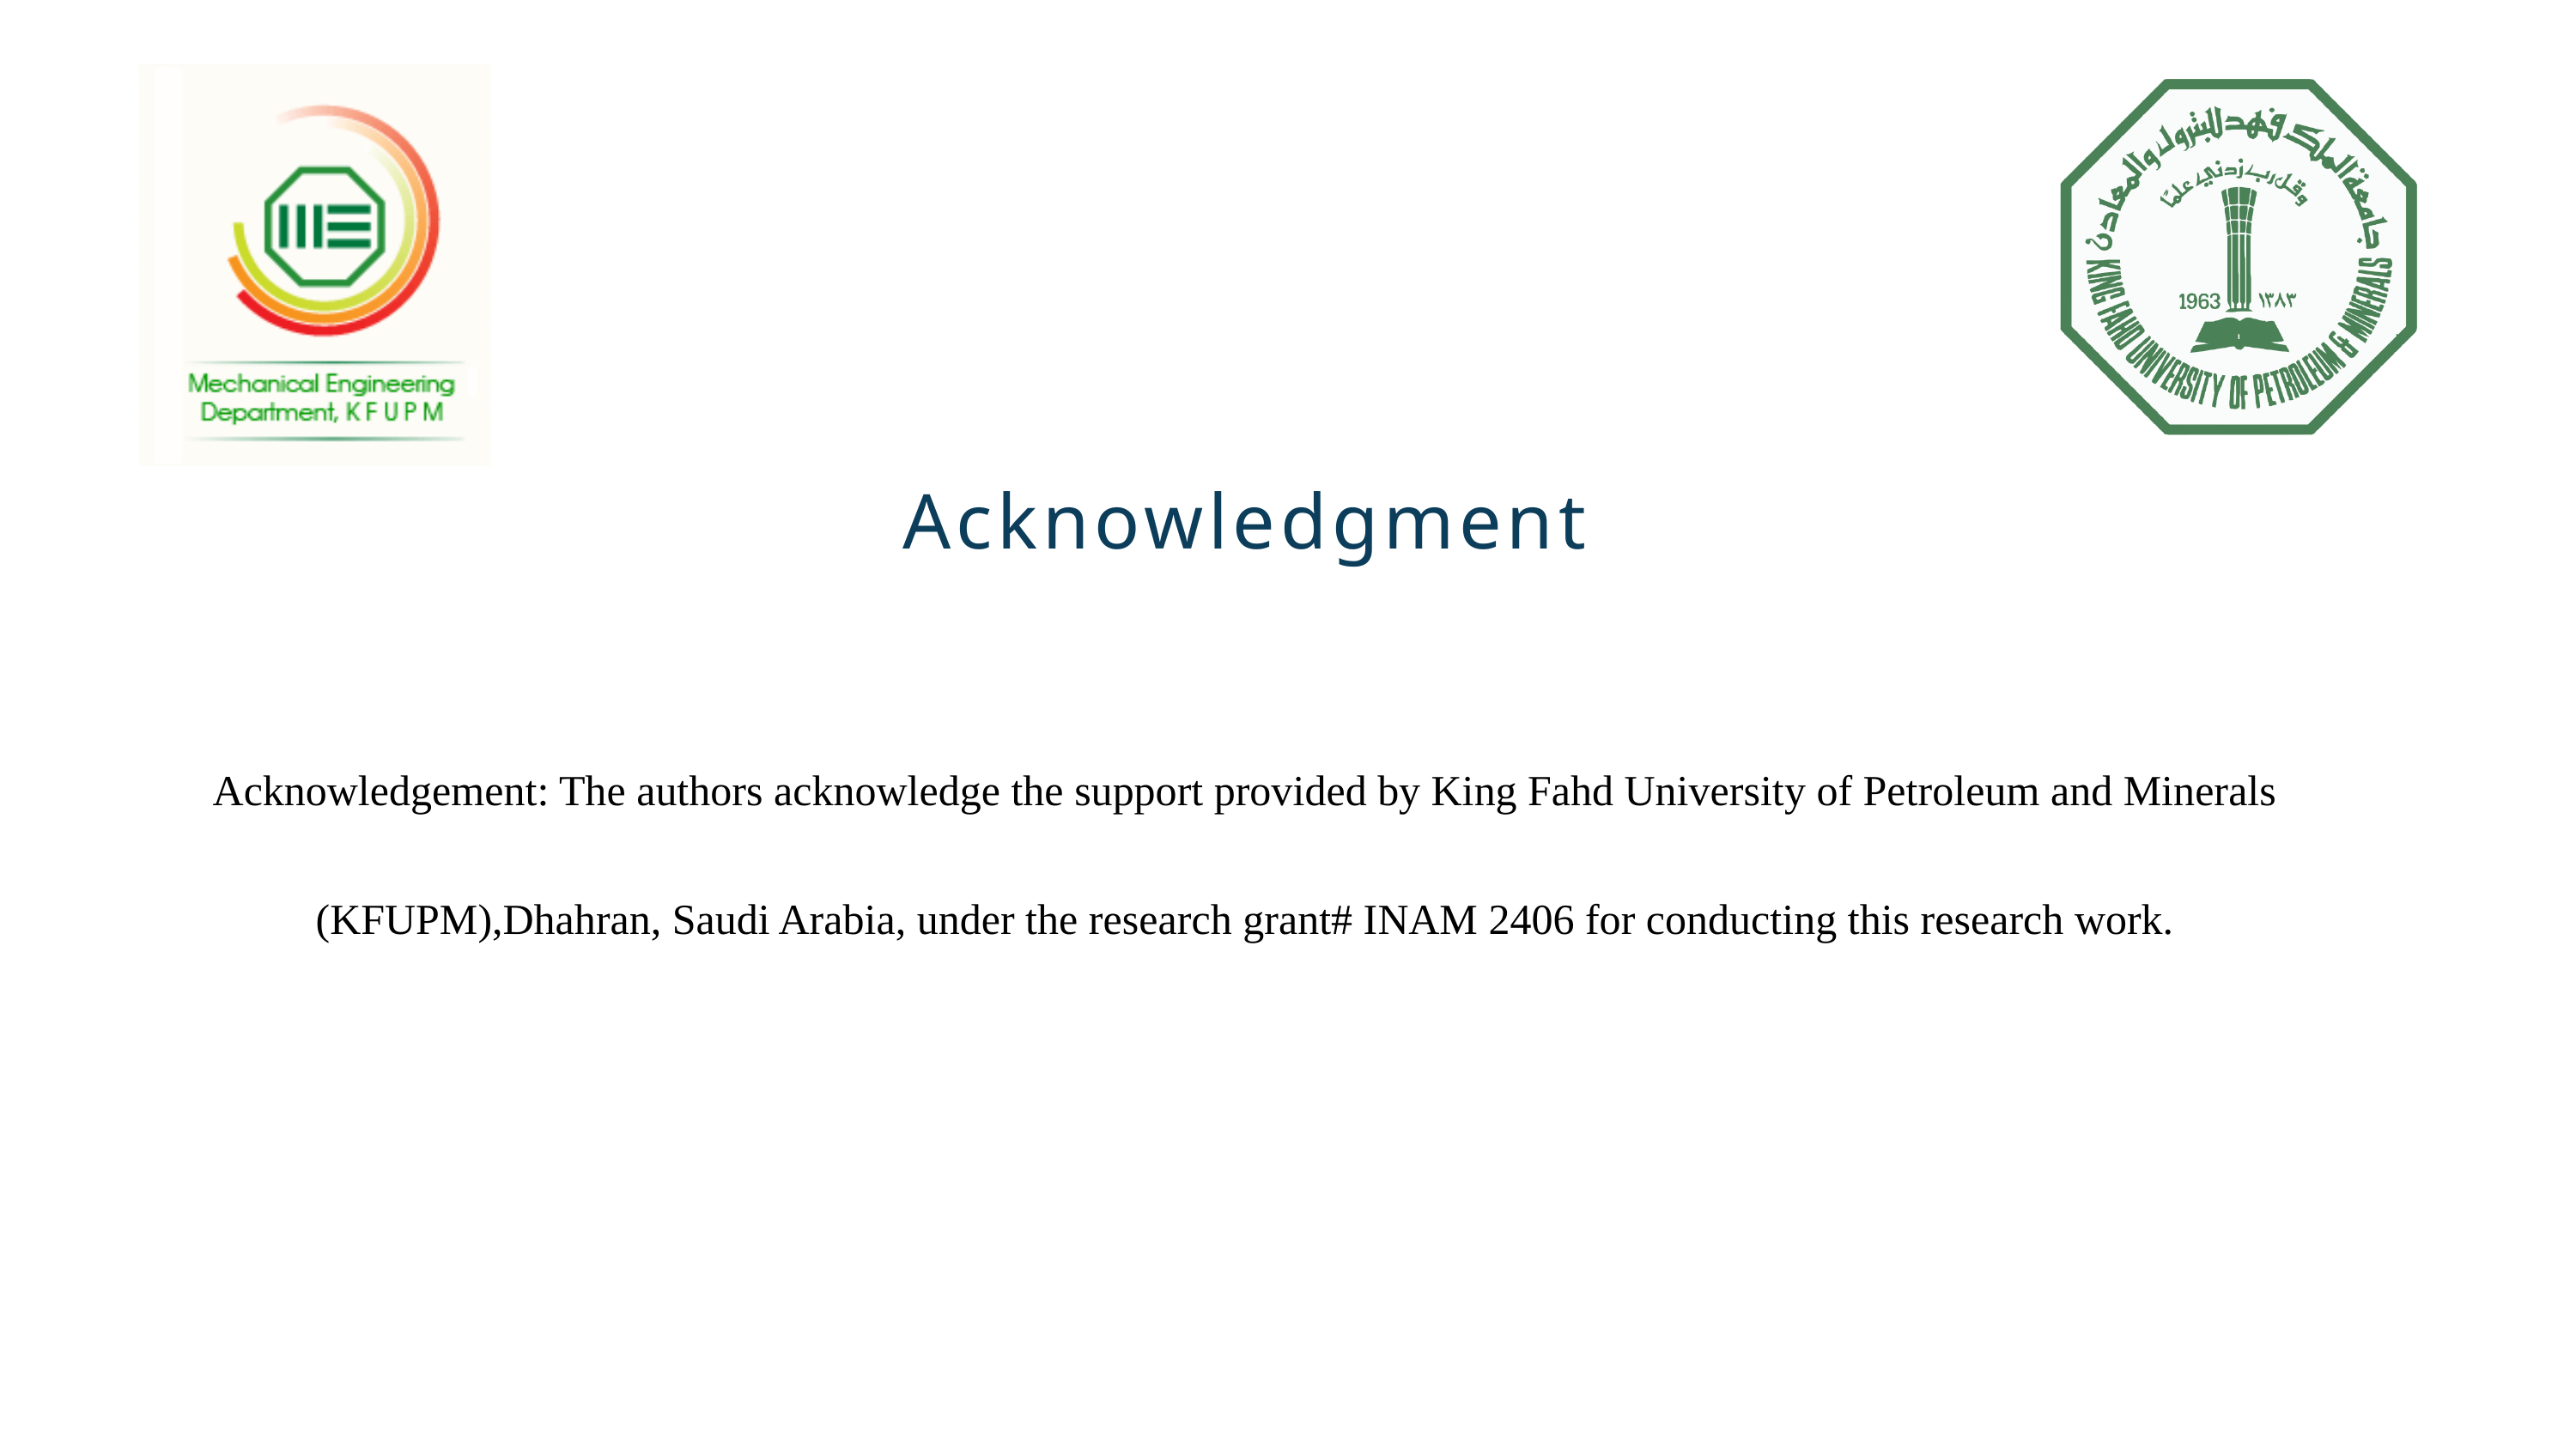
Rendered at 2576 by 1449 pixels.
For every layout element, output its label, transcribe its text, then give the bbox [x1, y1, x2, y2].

picture [138, 64, 490, 466]
text_box Acknowledgment [574, 466, 1917, 679]
text_box Acknowledgement: The authors acknowledge the support provided by King Fahd University of Petroleum and Minerals (KFUPM),Dhahran, Saudi Arabia, under the research grant# INAM 2406 for conducting this research work. [96, 679, 2394, 949]
picture [2028, 64, 2438, 452]
